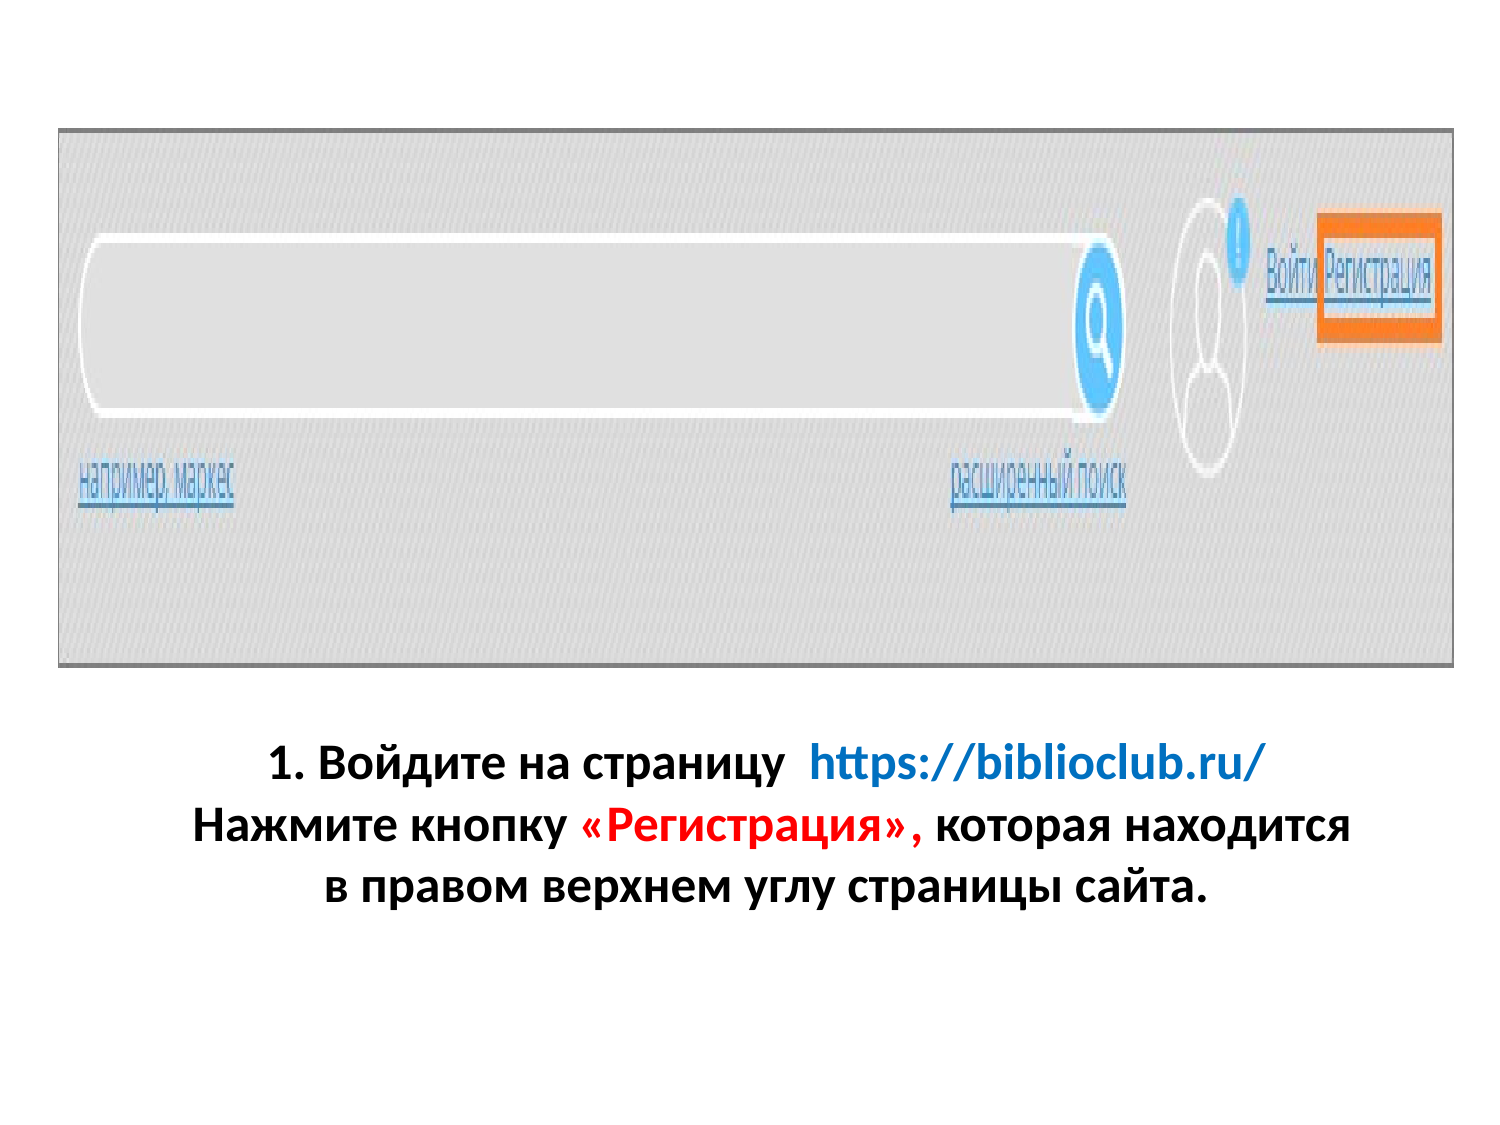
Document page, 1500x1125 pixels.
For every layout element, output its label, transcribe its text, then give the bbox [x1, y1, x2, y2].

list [58, 128, 1454, 669]
title 1. Войдите на страницу https://biblioclub.ru/ Нажмите кнопку «Регистрация», которая находится в правом верхнем углу страницы сайта. [150, 675, 1383, 985]
